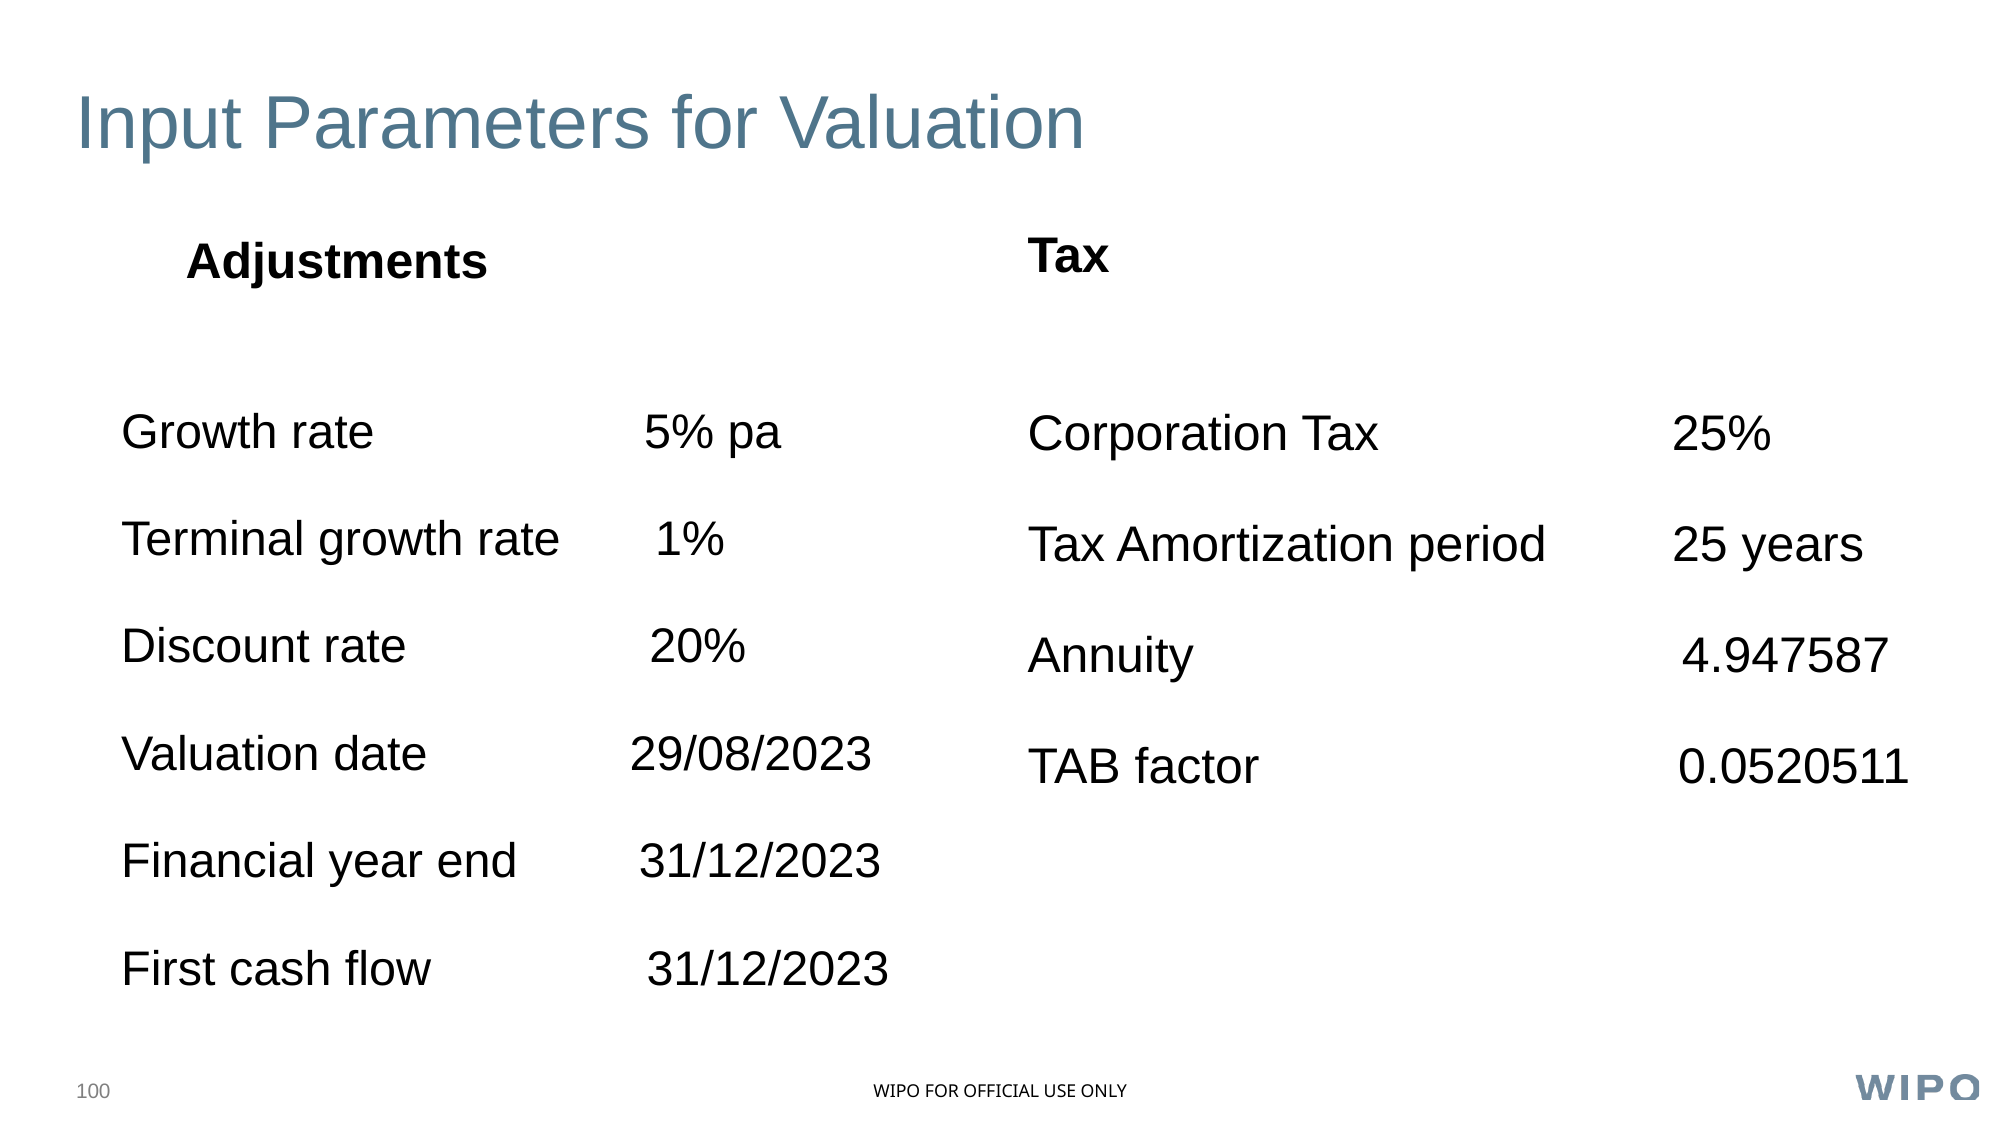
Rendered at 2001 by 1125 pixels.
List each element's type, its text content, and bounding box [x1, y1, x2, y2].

title Input Parameters for Valuation [60, 76, 1863, 288]
list Tax [1012, 221, 1863, 357]
list Corporation Tax 25% Tax Amortization period 25 years Annuity 4.947587 TAB factor 0.0520511 [1012, 363, 1966, 874]
list Growth rate 5% pa Terminal growth rate 1% Discount rate 20% Valuation date 29/08/2023 Financial year end 31/12/2023 First cash flow 31/12/2023 [106, 363, 950, 1009]
list Adjustments [170, 227, 964, 363]
